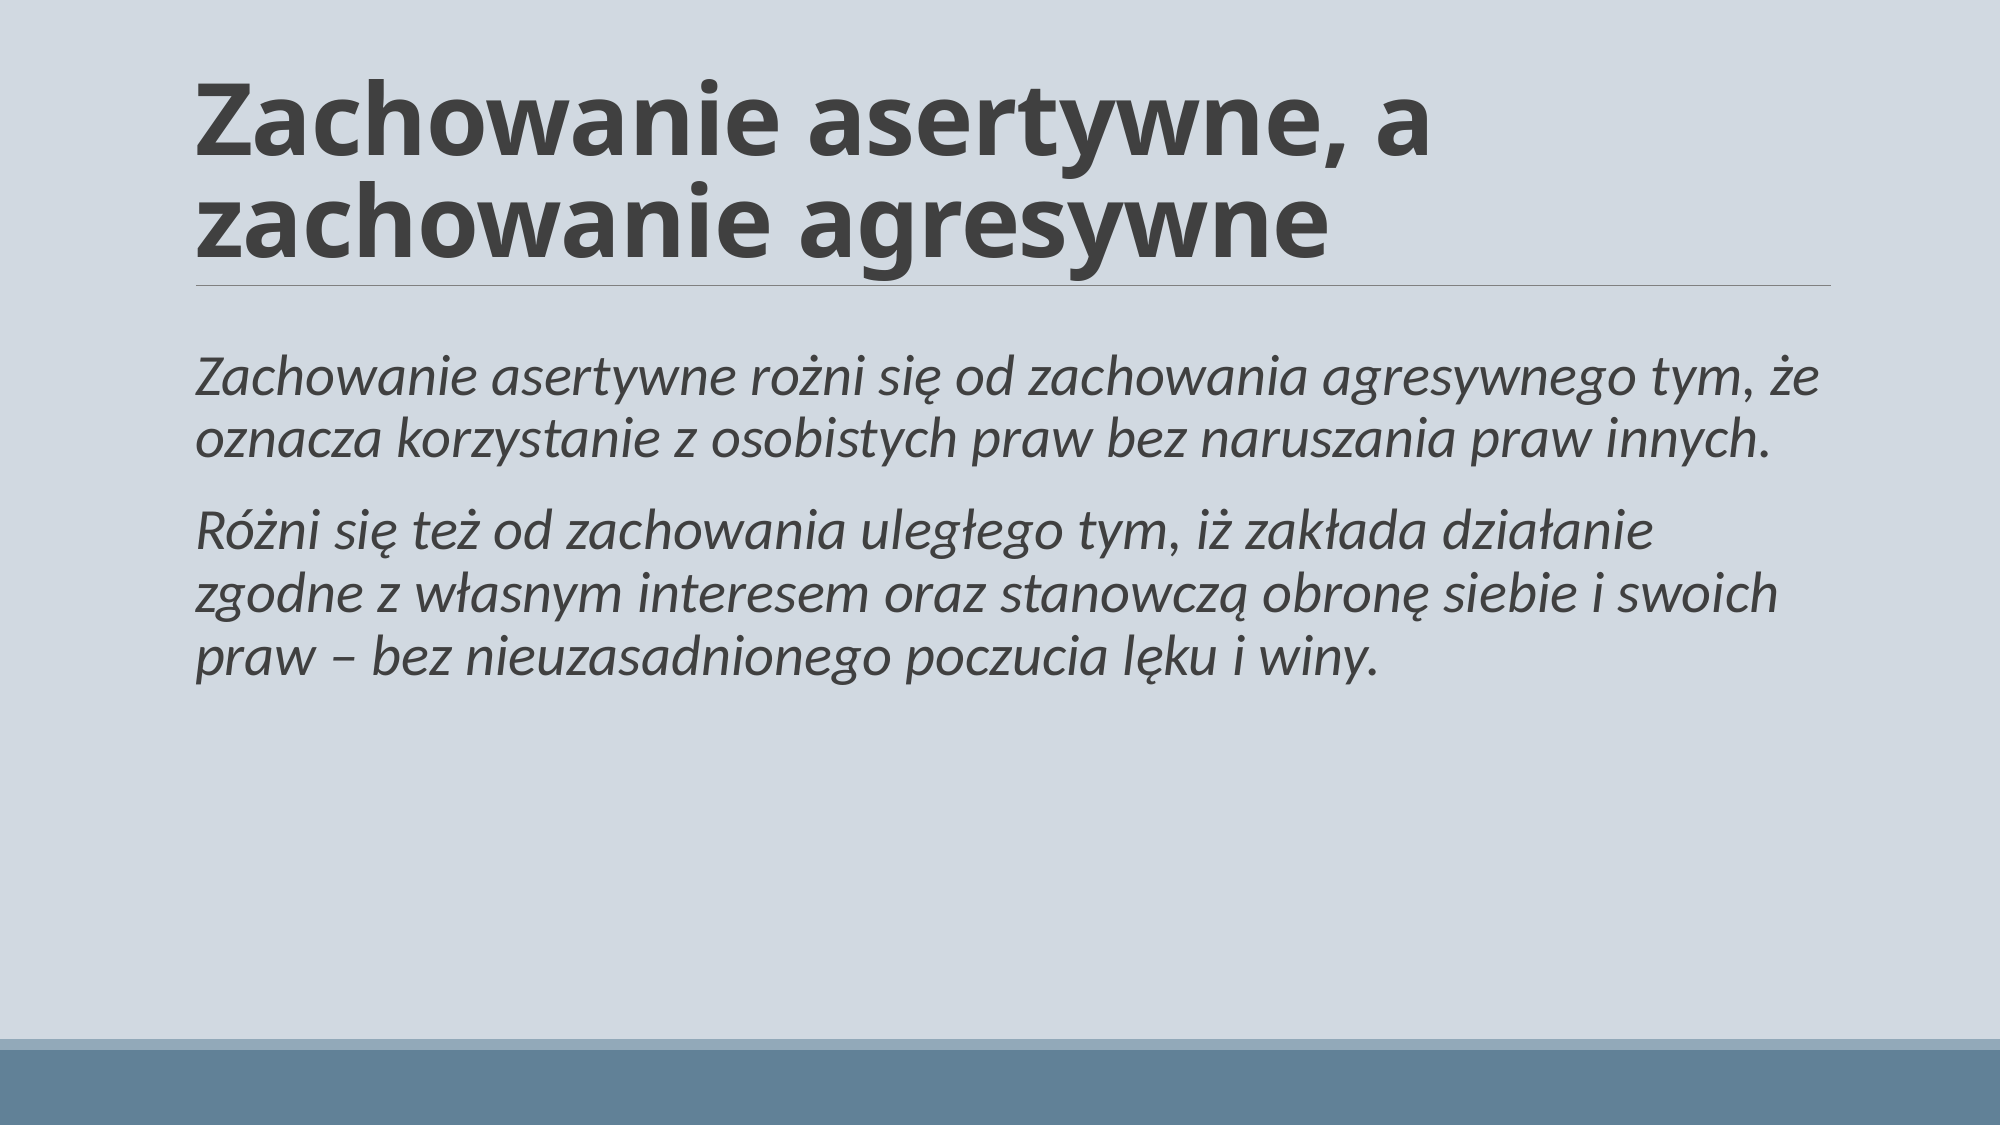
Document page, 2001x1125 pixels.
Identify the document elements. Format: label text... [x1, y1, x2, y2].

list Zachowanie asertywne rożni się od zachowania agresywnego tym, że oznacza korzystanie z osobistych praw bez naruszania praw innych. Różni się też od zachowania uległego tym, iż zakłada działanie zgodne z własnym interesem oraz stanowczą obronę siebie i swoich praw – bez nieuzasadnionego poczucia lęku i winy. [180, 337, 1830, 998]
title Zachowanie asertywne, a zachowanie agresywne [180, 47, 1830, 285]
